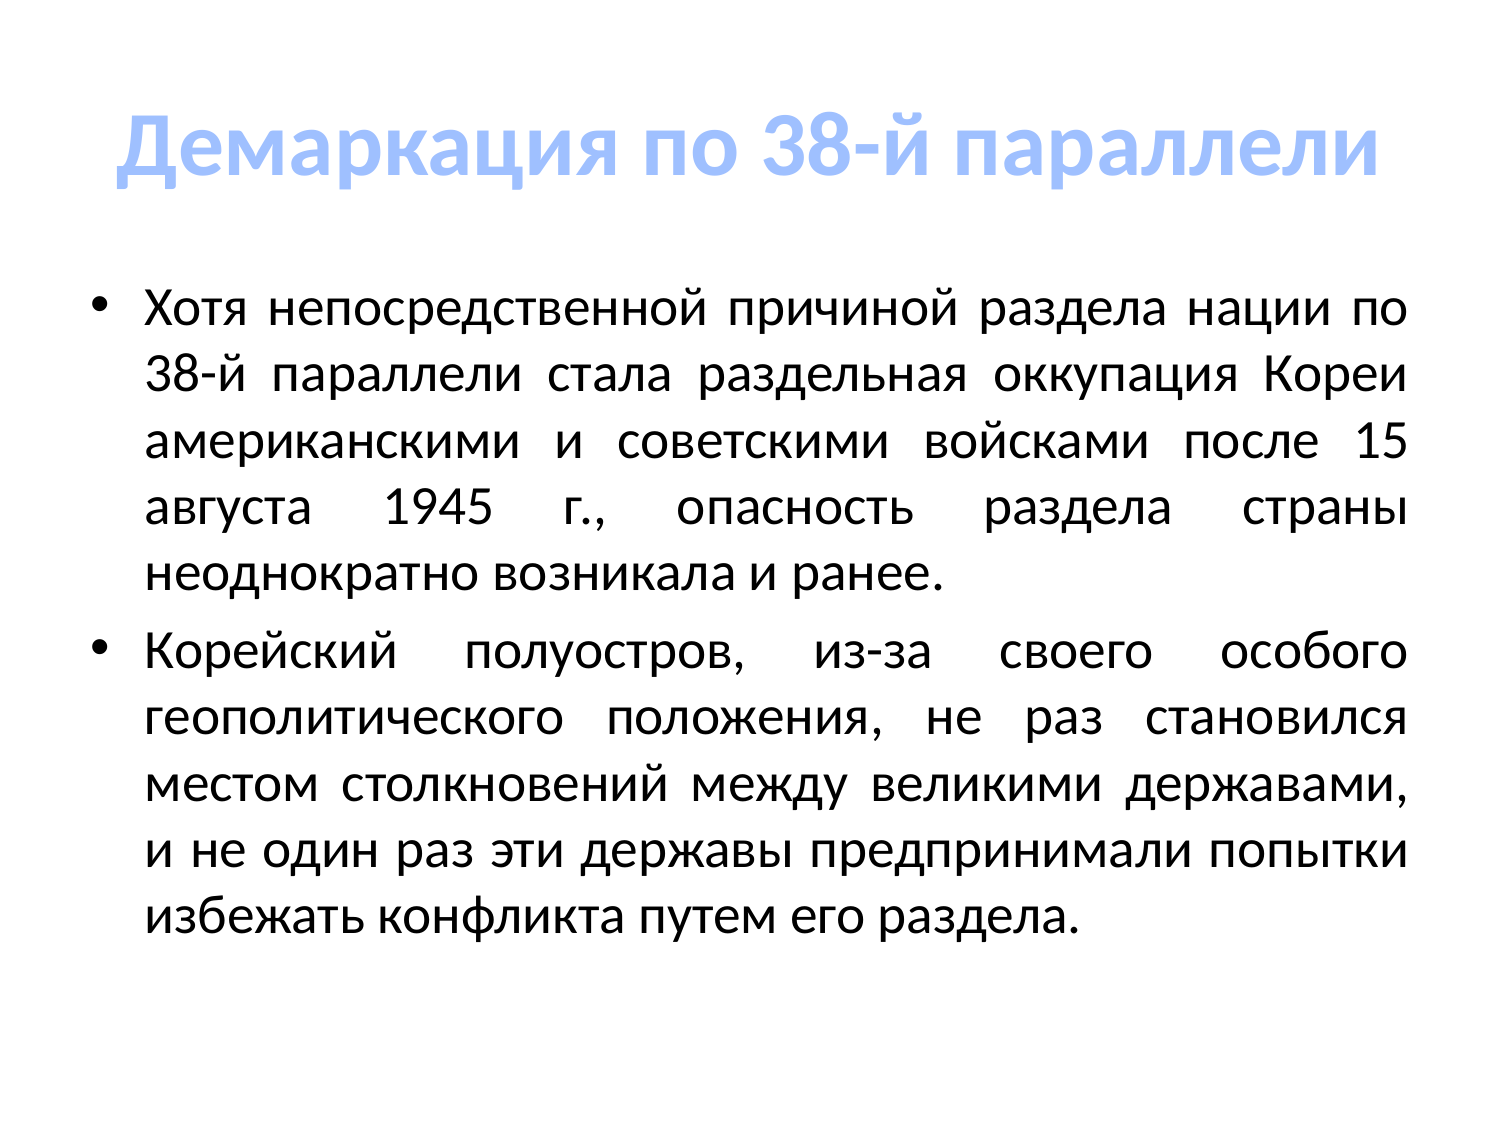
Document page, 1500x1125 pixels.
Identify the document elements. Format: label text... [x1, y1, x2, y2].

title Демаркация по 38-й параллели [75, 45, 1425, 233]
list Хотя непосредственной причиной раздела нации по 38-й параллели стала раздельная оккупация Кореи американскими и советскими войсками после 15 августа 1945 г., опасность раздела страны неоднократно возникала и ранее. Корейский полуостров, из-за своего особого геополитического положения, не раз становился местом столкновений между великими державами, и не один раз эти державы предпринимали попытки избежать конфликта путем его раздела. [75, 262, 1425, 1005]
